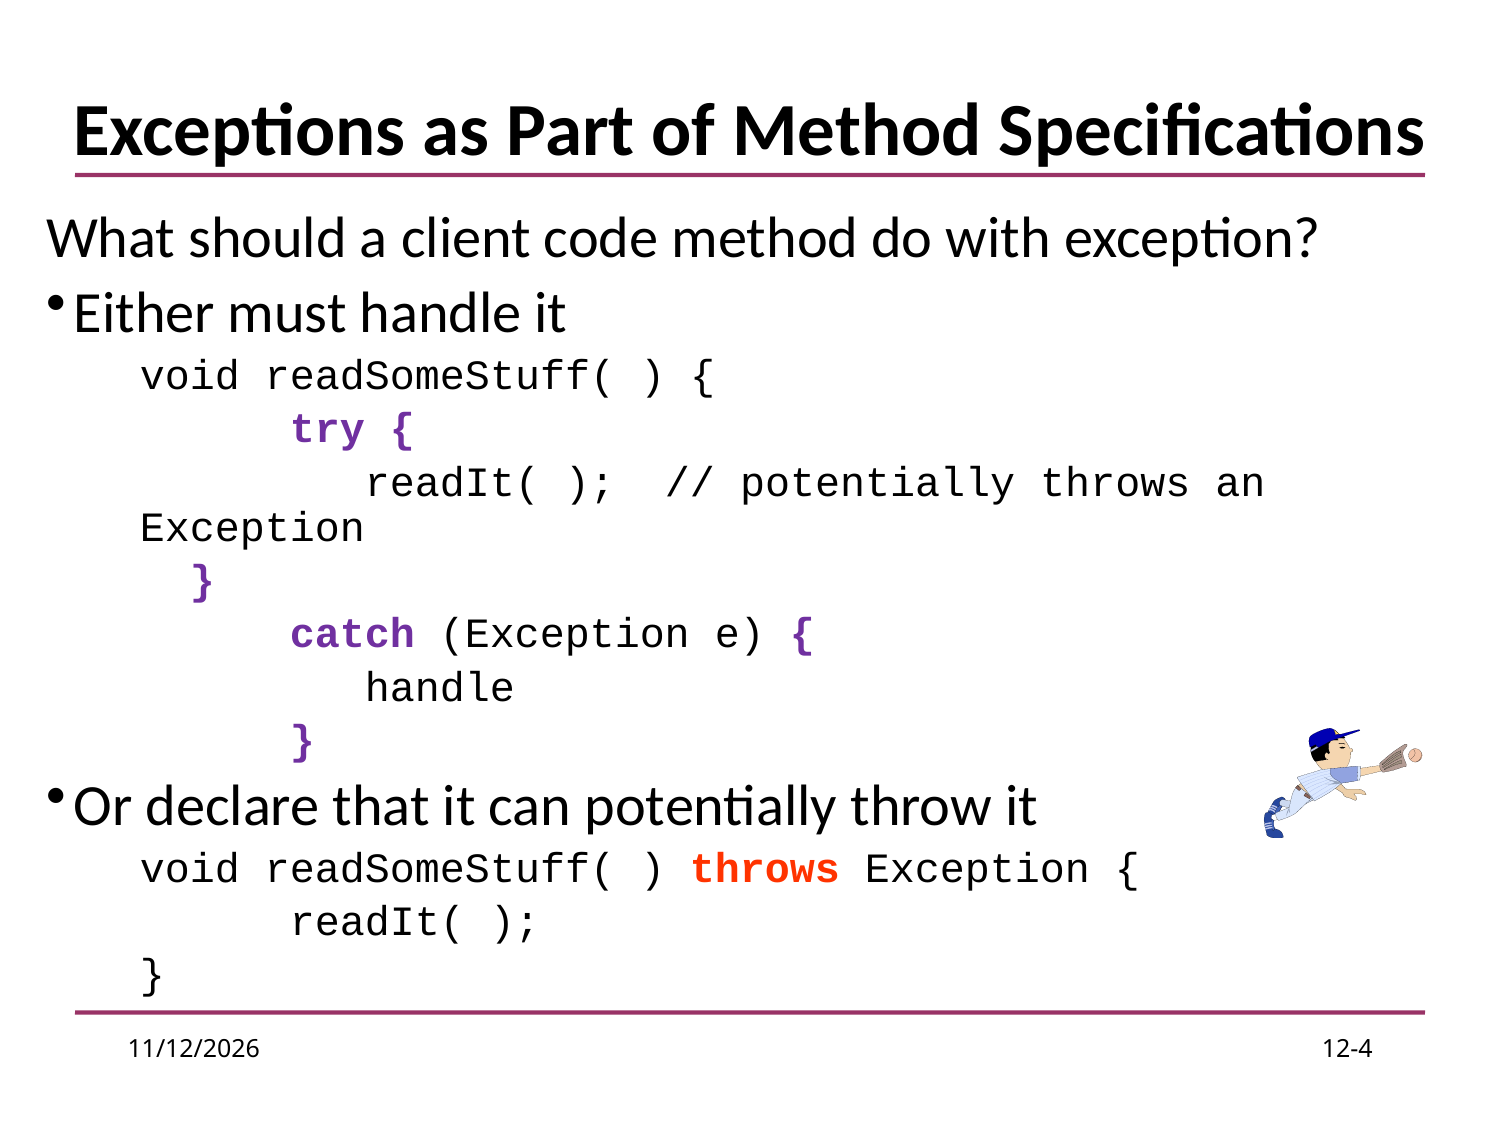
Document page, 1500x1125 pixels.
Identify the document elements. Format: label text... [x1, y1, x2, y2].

slide_number 12-4 [1074, 1025, 1388, 1100]
list What should a client code method do with exception? Either must handle it void readSomeStuff( ) { try { readIt( ); // potentially throws an Exception } catch (Exception e) { handle } Or declare that it can potentially throw it void readSomeStuff( ) throws Exception { readIt( ); } [31, 200, 1500, 1000]
picture [1262, 724, 1425, 838]
title Exceptions as Part of Method Specifications [31, 75, 1469, 175]
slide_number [112, 1025, 425, 1100]
